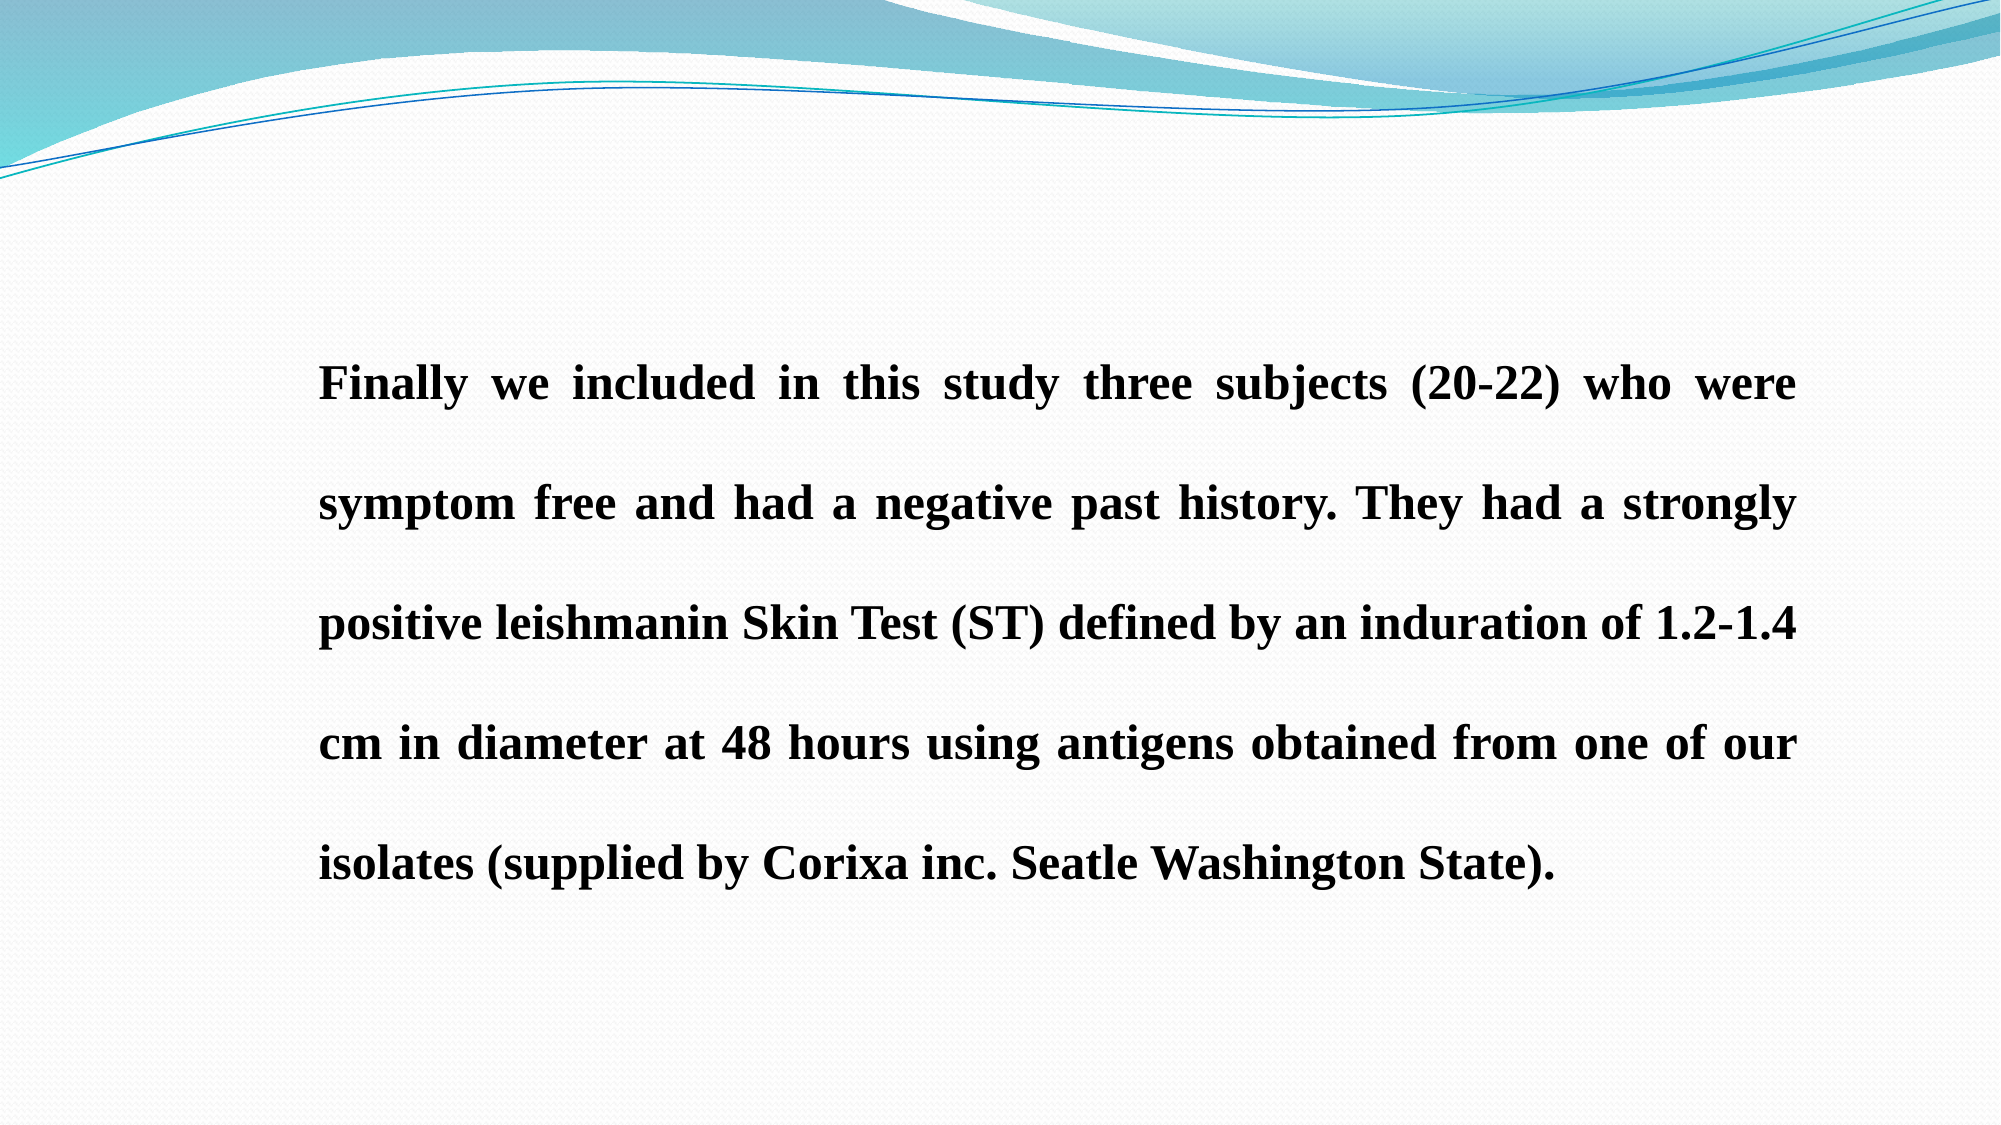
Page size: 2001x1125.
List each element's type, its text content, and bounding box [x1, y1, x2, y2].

text_box Finally we included in this study three subjects (20-22) who were symptom free and had a negative past history. They had a strongly positive leishmanin Skin Test (ST) defined by an induration of 1.2-1.4 cm in diameter at 48 hours using antigens obtained from one of our isolates (supplied by Corixa inc. Seatle Washington State). [213, 282, 1813, 897]
